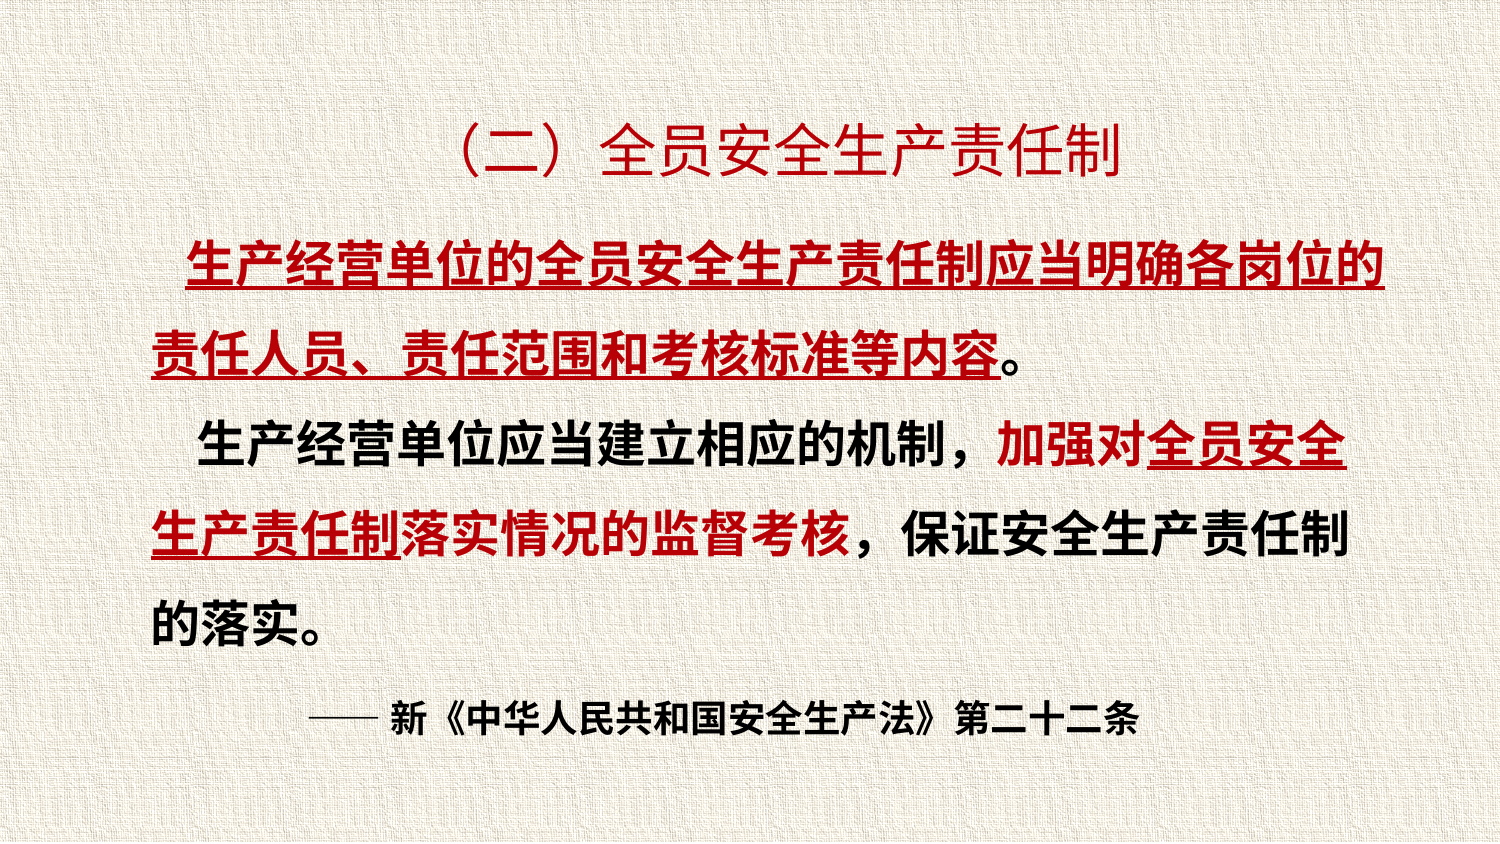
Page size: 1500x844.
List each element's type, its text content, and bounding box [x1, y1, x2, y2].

text_box 生产经营单位的全员安全生产责任制应当明确各岗位的责任人员、责任范围和考核标准等内容。 生产经营单位应当建立相应的机制，加强对全员安全生产责任制落实情况的监督考核，保证安全生产责任制的落实。 ——新《中华人民共和国安全生产法》第二十二条 [136, 195, 1411, 750]
text_box （二）全员安全生产责任制 [215, 106, 1332, 192]
picture [0, 0, 1500, 842]
